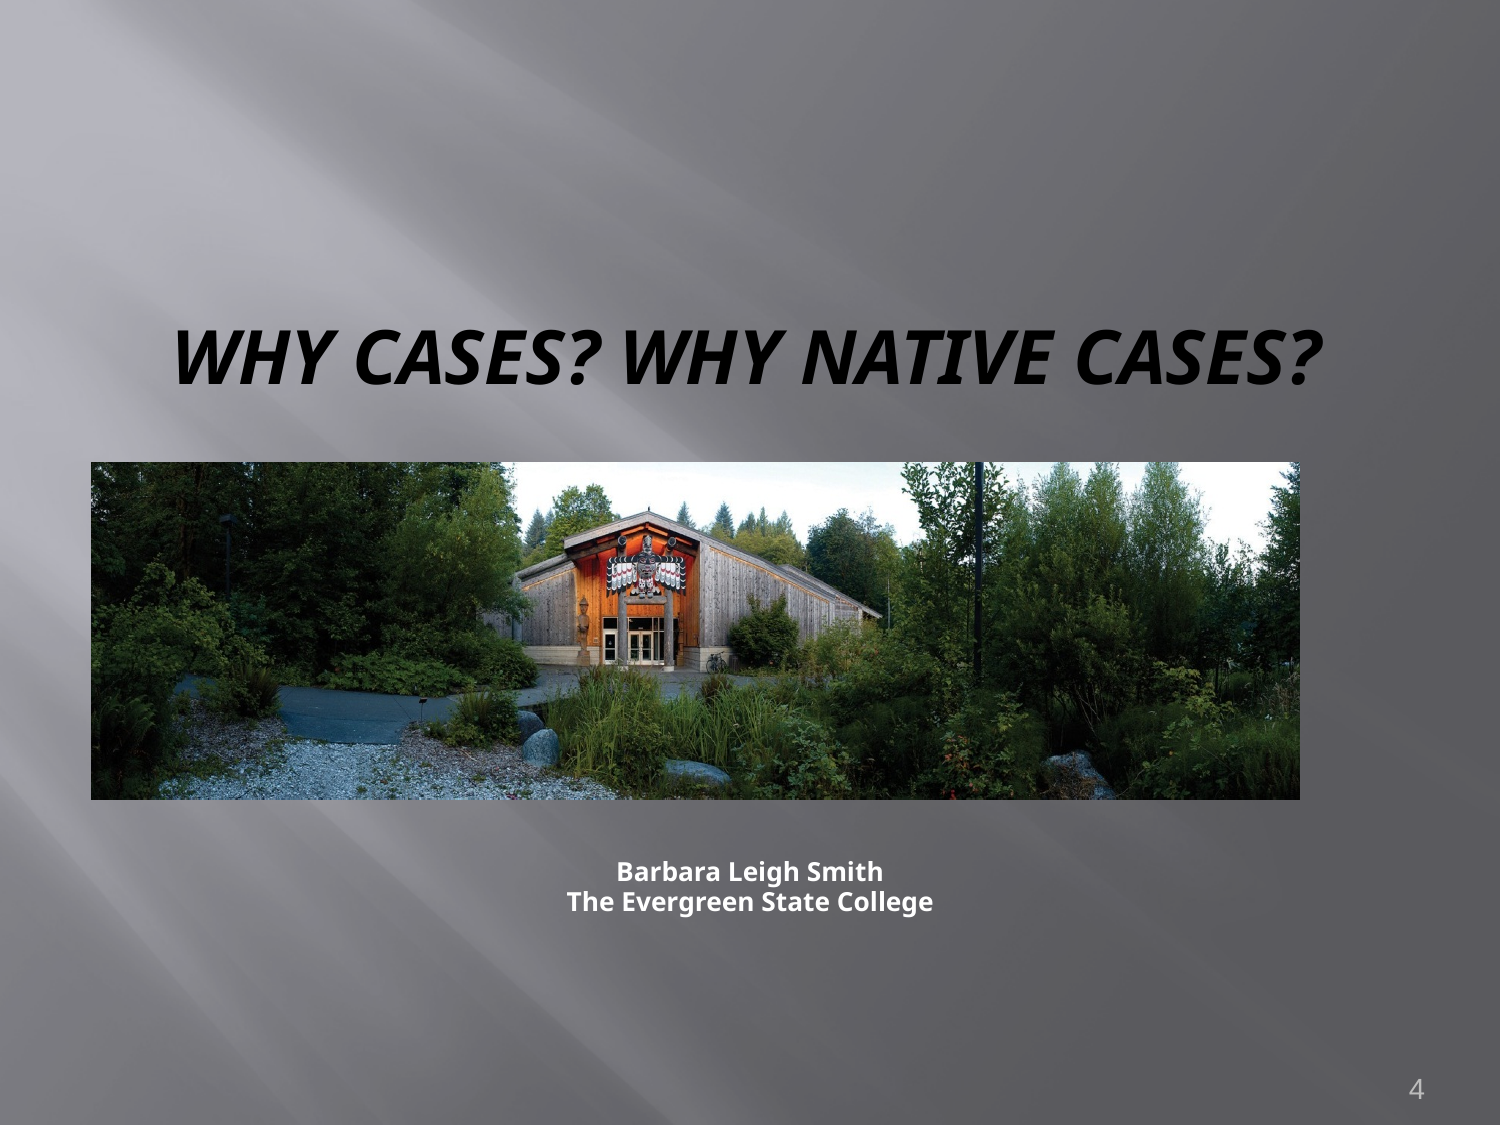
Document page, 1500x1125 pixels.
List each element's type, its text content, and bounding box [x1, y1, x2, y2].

picture [91, 462, 1301, 801]
slide_number 4 [1299, 1052, 1425, 1113]
subtitle Barbara Leigh Smith The Evergreen State College [225, 844, 1275, 925]
title Why Cases? Why Native Cases? [106, 125, 1386, 400]
